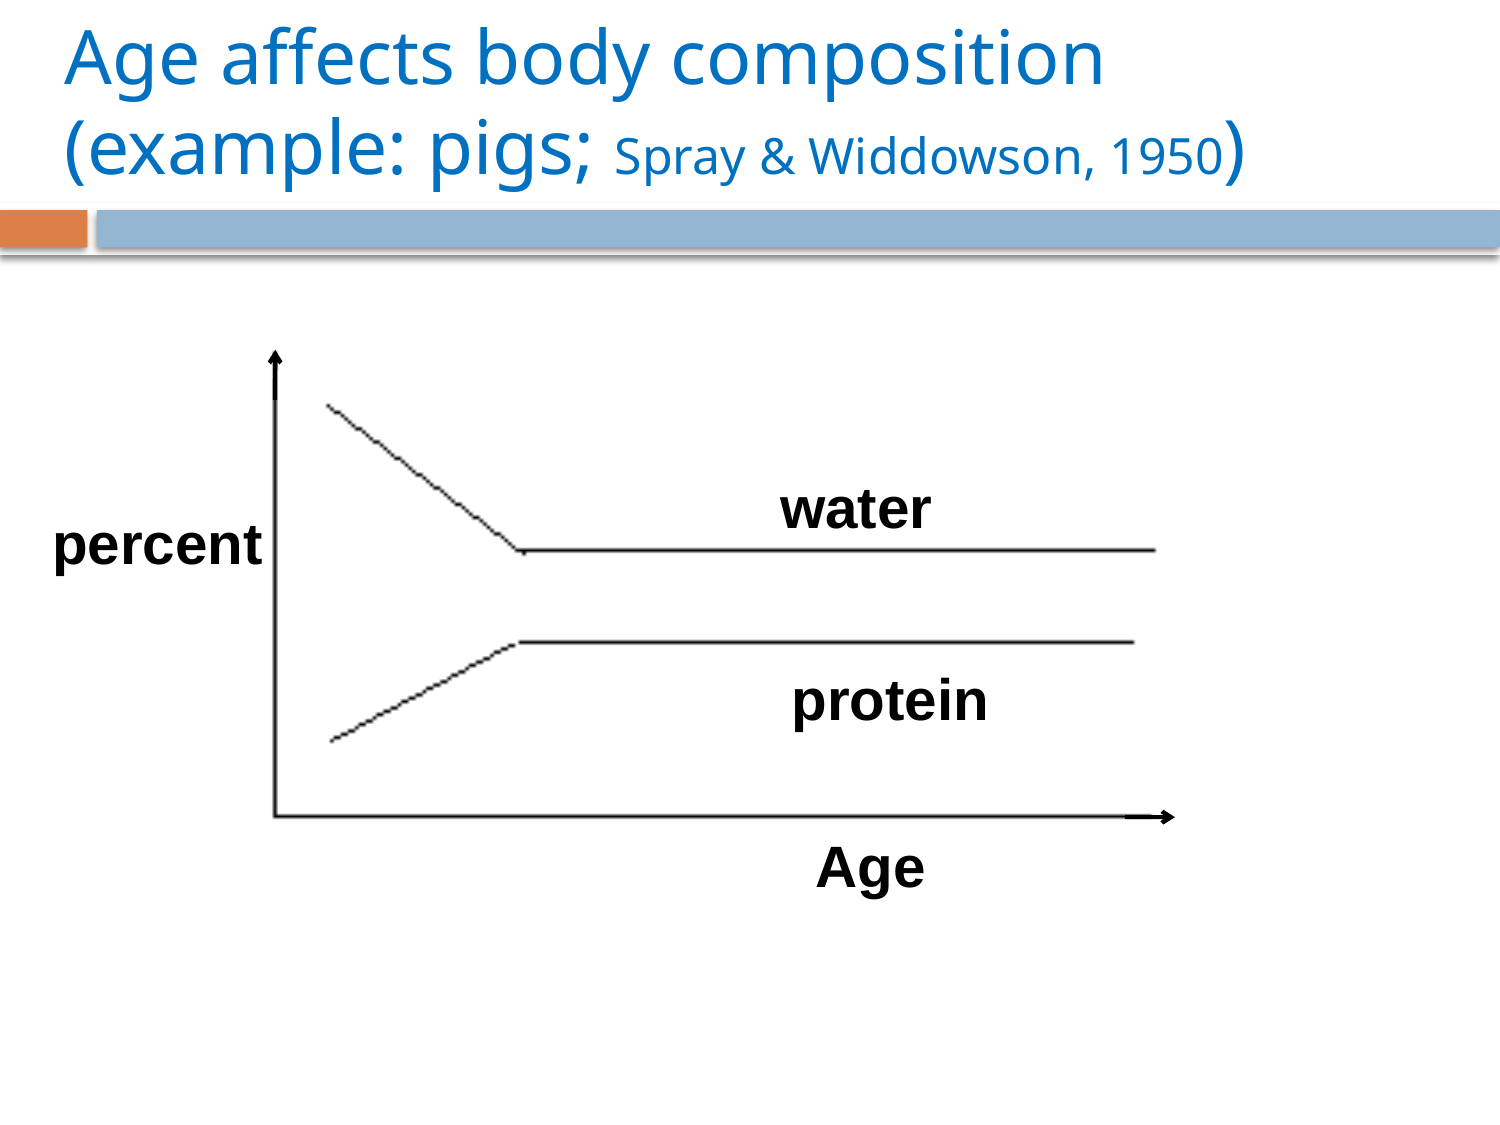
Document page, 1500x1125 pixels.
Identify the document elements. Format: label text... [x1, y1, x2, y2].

title Age affects body composition (example: pigs; Spray & Widdowson, 1950) [50, 37, 1463, 163]
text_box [37, 462, 1263, 912]
picture [149, 274, 1388, 1036]
